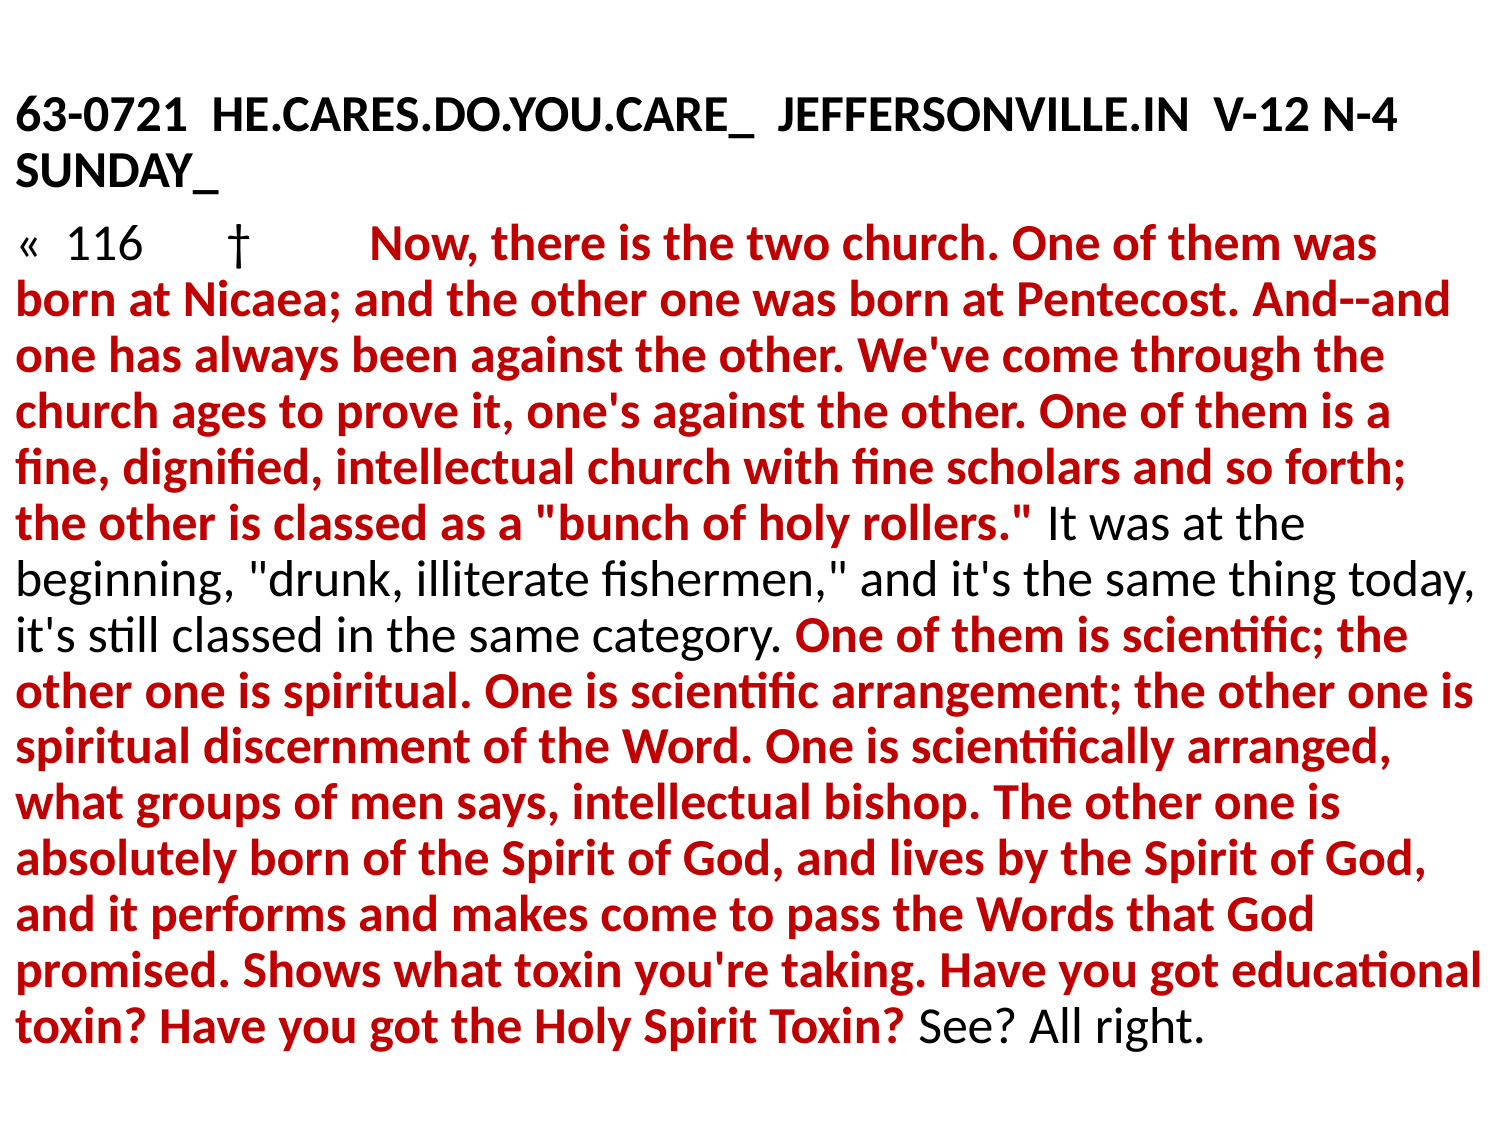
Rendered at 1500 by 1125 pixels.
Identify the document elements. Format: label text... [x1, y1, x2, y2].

list 63-0721 HE.CARES.DO.YOU.CARE_ JEFFERSONVILLE.IN V-12 N-4 SUNDAY_ « 116 † Now, there is the two church. One of them was born at Nicaea; and the other one was born at Pentecost. And--and one has always been against the other. We've come through the church ages to prove it, one's against the other. One of them is a fine, dignified, intellectual church with fine scholars and so forth; the other is classed as a "bunch of holy rollers." It was at the beginning, "drunk, illiterate fishermen," and it's the same thing today, it's still classed in the same category. One of them is scientific; the other one is spiritual. One is scientific arrangement; the other one is spiritual discernment of the Word. One is scientifically arranged, what groups of men says, intellectual bishop. The other one is absolutely born of the Spirit of God, and lives by the Spirit of God, and it performs and makes come to pass the Words that God promised. Shows what toxin you're taking. Have you got educational toxin? Have you got the Holy Spirit Toxin? See? All right. [0, 0, 1500, 1125]
